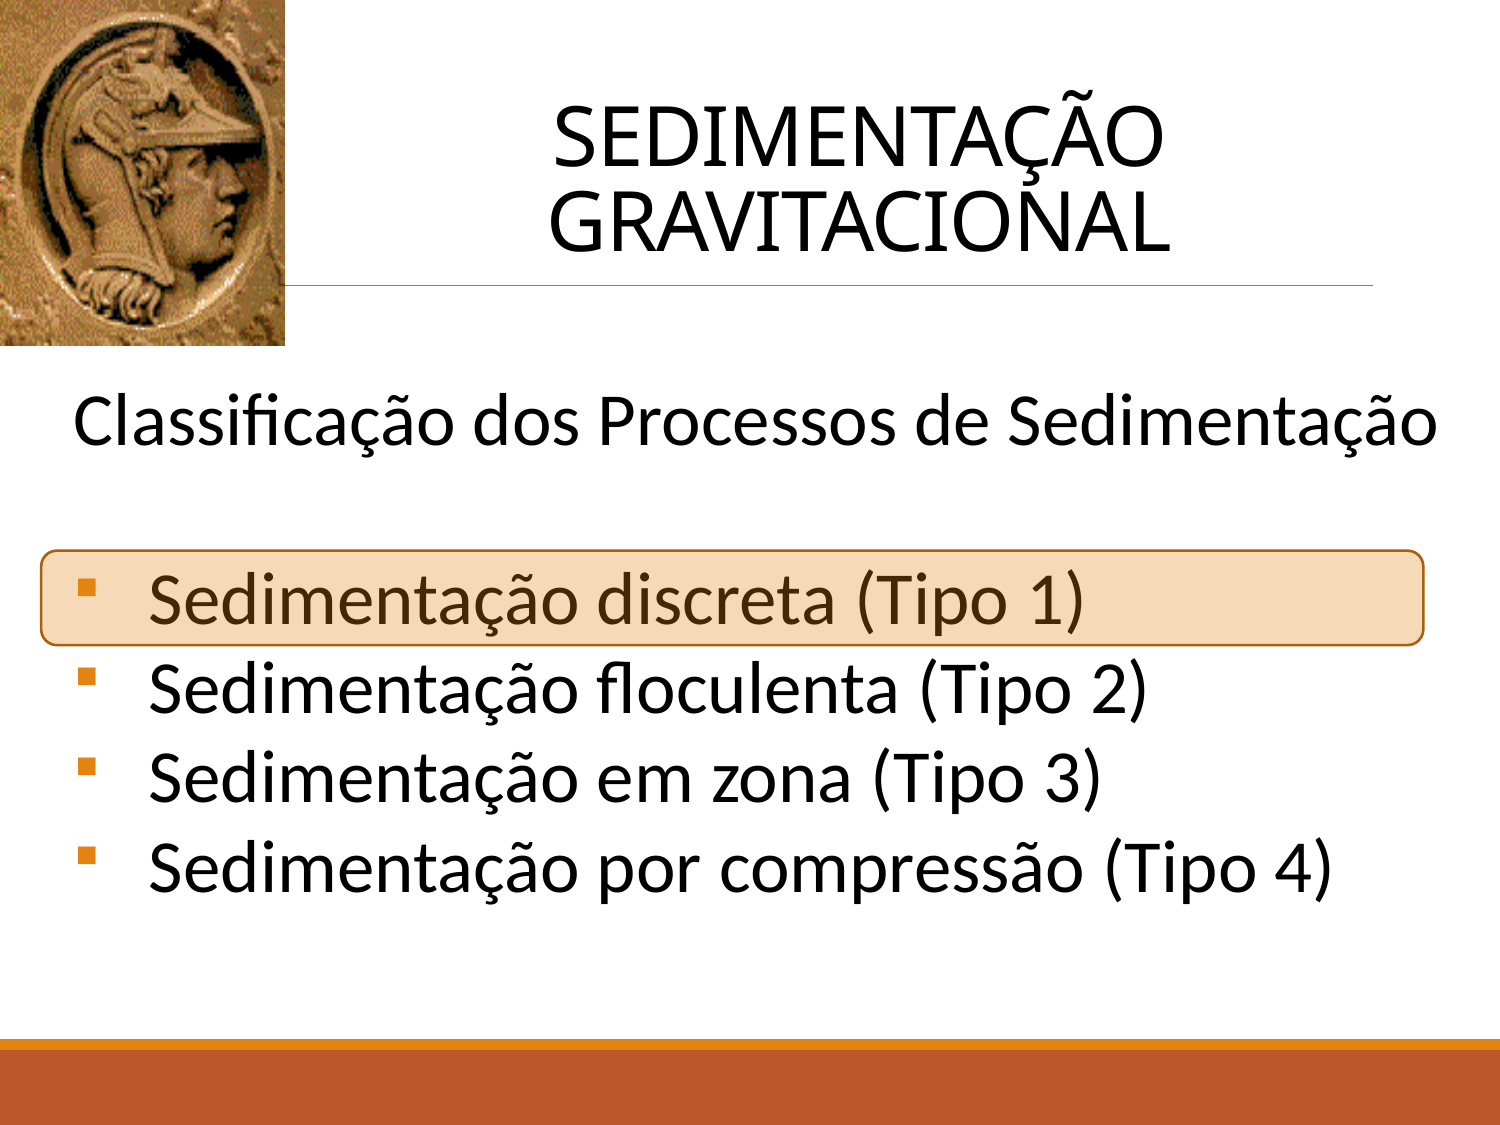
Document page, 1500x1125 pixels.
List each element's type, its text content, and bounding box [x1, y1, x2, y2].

text_box [39, 549, 1425, 647]
picture [0, 0, 288, 351]
title SEDIMENTAÇÃO GRAVITACIONAL [297, 90, 1432, 294]
text_box Classificação dos Processos de Sedimentação Sedimentação discreta (Tipo 1) Sedimentação floculenta (Tipo 2) Sedimentação em zona (Tipo 3) Sedimentação por compressão (Tipo 4) [41, 373, 1471, 1000]
